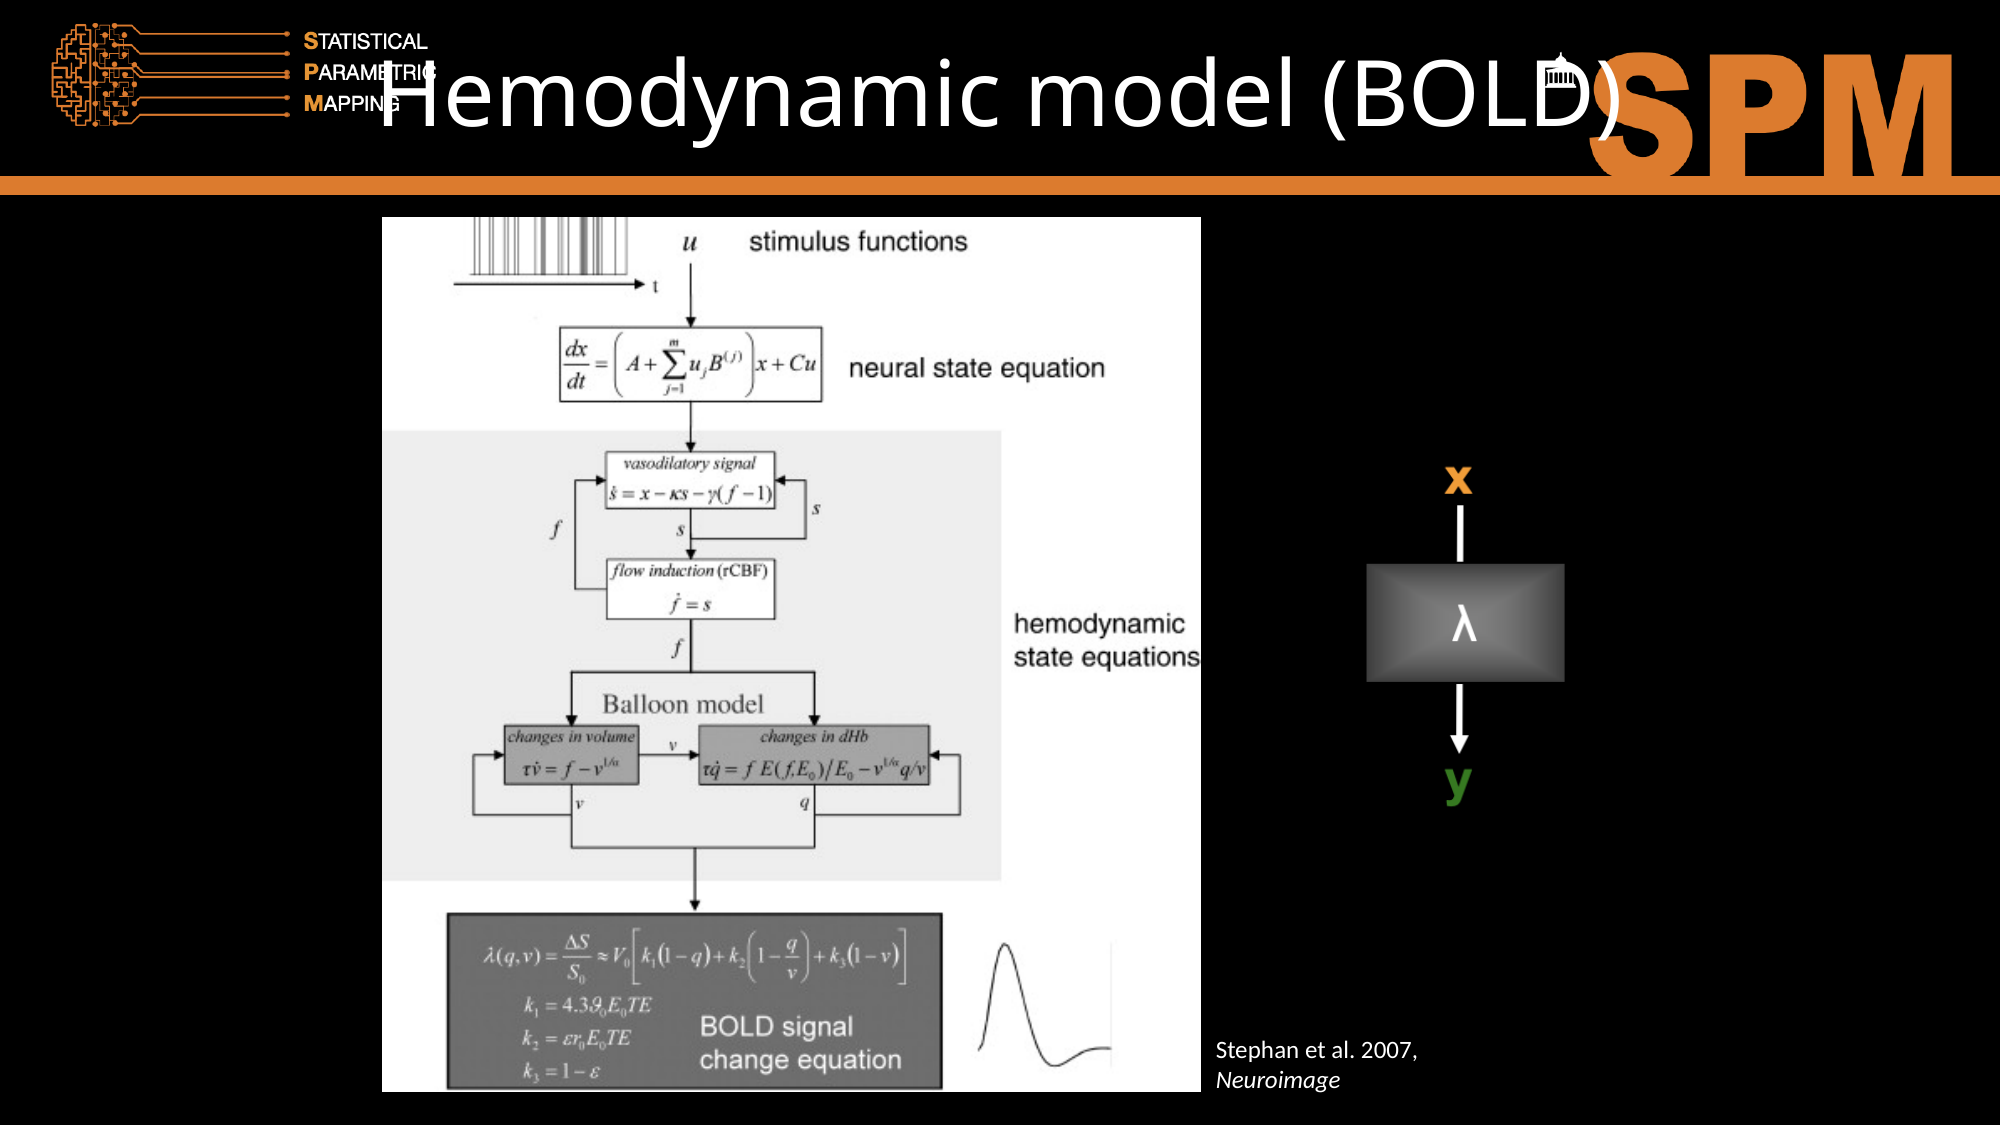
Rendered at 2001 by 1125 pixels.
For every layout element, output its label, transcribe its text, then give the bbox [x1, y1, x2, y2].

text_box Stephan et al. 2007, Neuroimage [1201, 1025, 1440, 1101]
picture [382, 217, 1201, 1092]
picture [1353, 452, 1575, 822]
picture [0, 0, 2000, 195]
